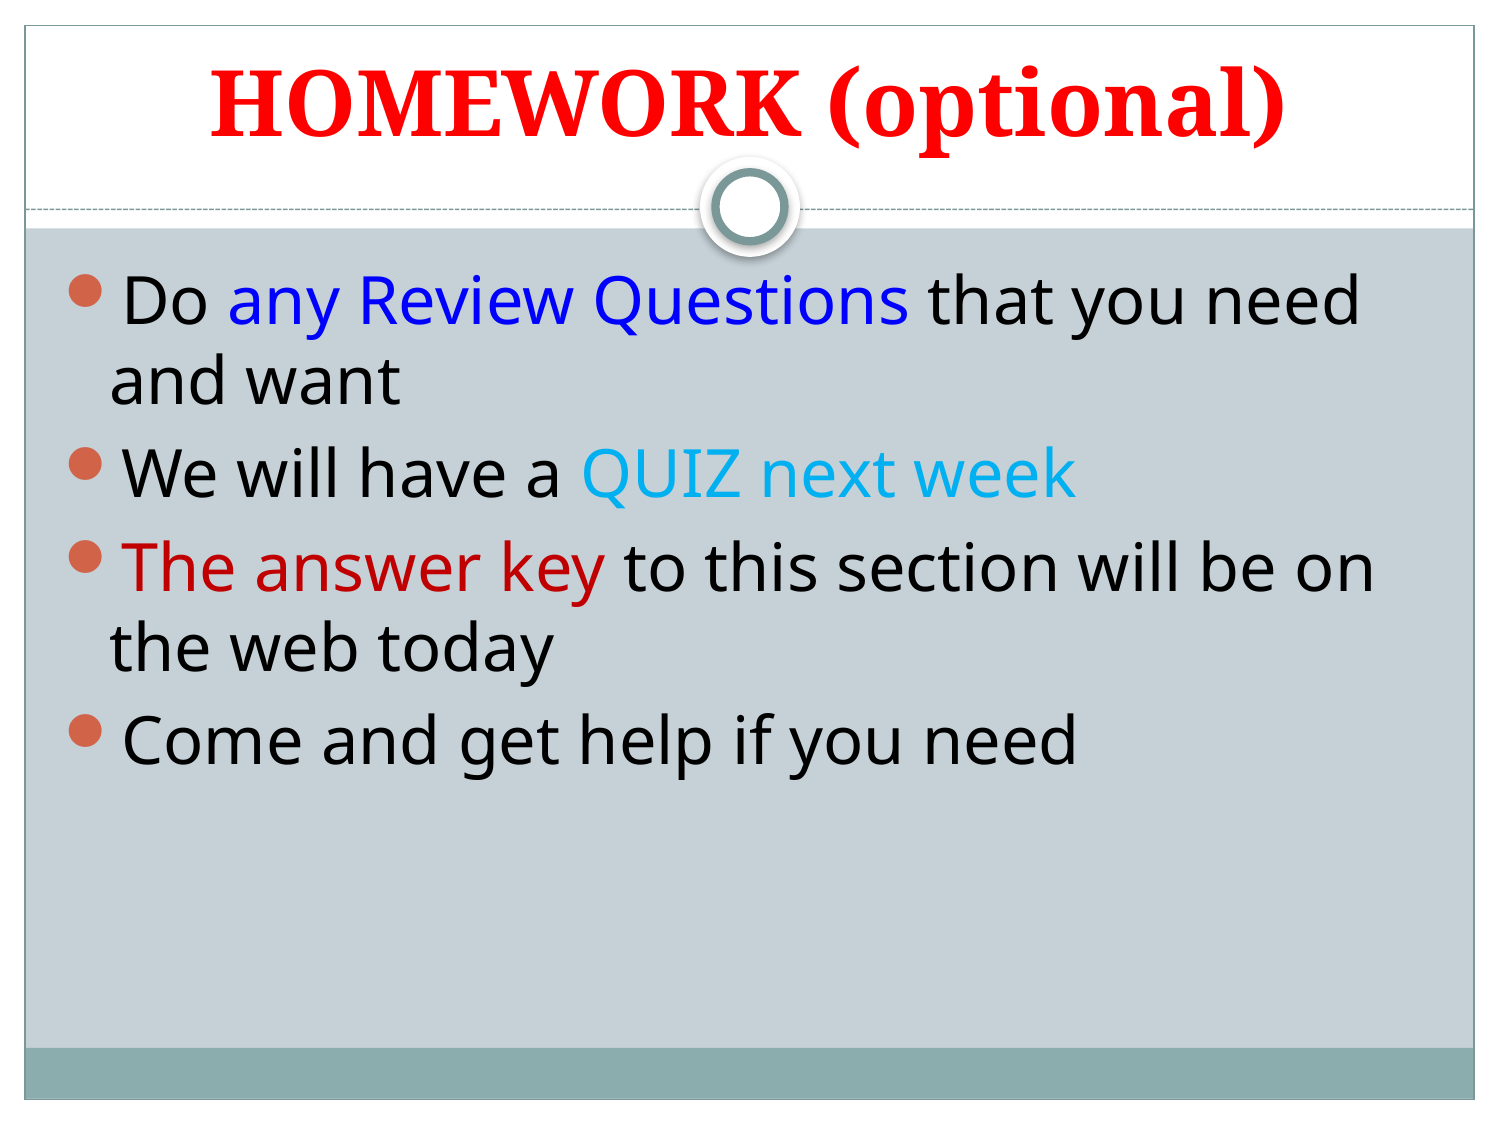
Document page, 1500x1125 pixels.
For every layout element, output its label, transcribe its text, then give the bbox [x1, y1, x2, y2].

list Do any Review Questions that you need and want We will have a QUIZ next week The answer key to this section will be on the web today Come and get help if you need [49, 250, 1445, 1001]
title HOMEWORK (optional) [49, 37, 1450, 162]
